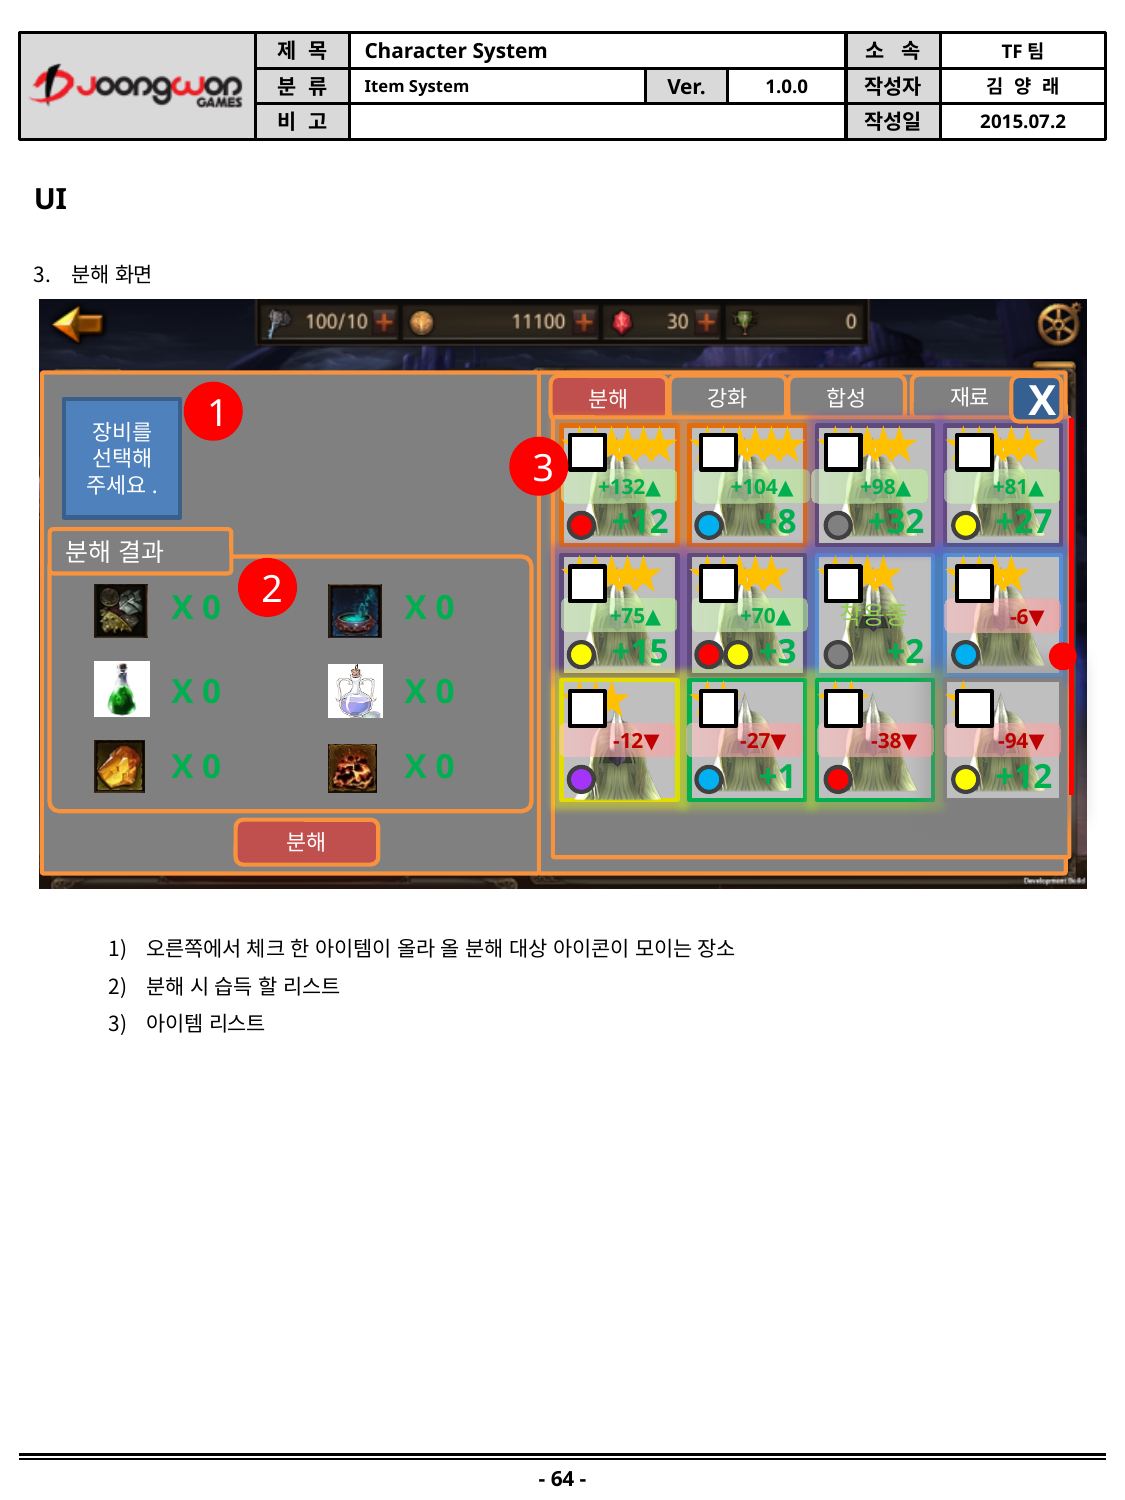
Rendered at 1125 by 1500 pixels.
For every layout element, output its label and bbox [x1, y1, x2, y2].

text_box [17, 240, 1108, 1437]
picture [25, 59, 249, 113]
text_box [17, 157, 1108, 220]
picture [39, 299, 1087, 890]
slide_number [503, 1458, 622, 1500]
